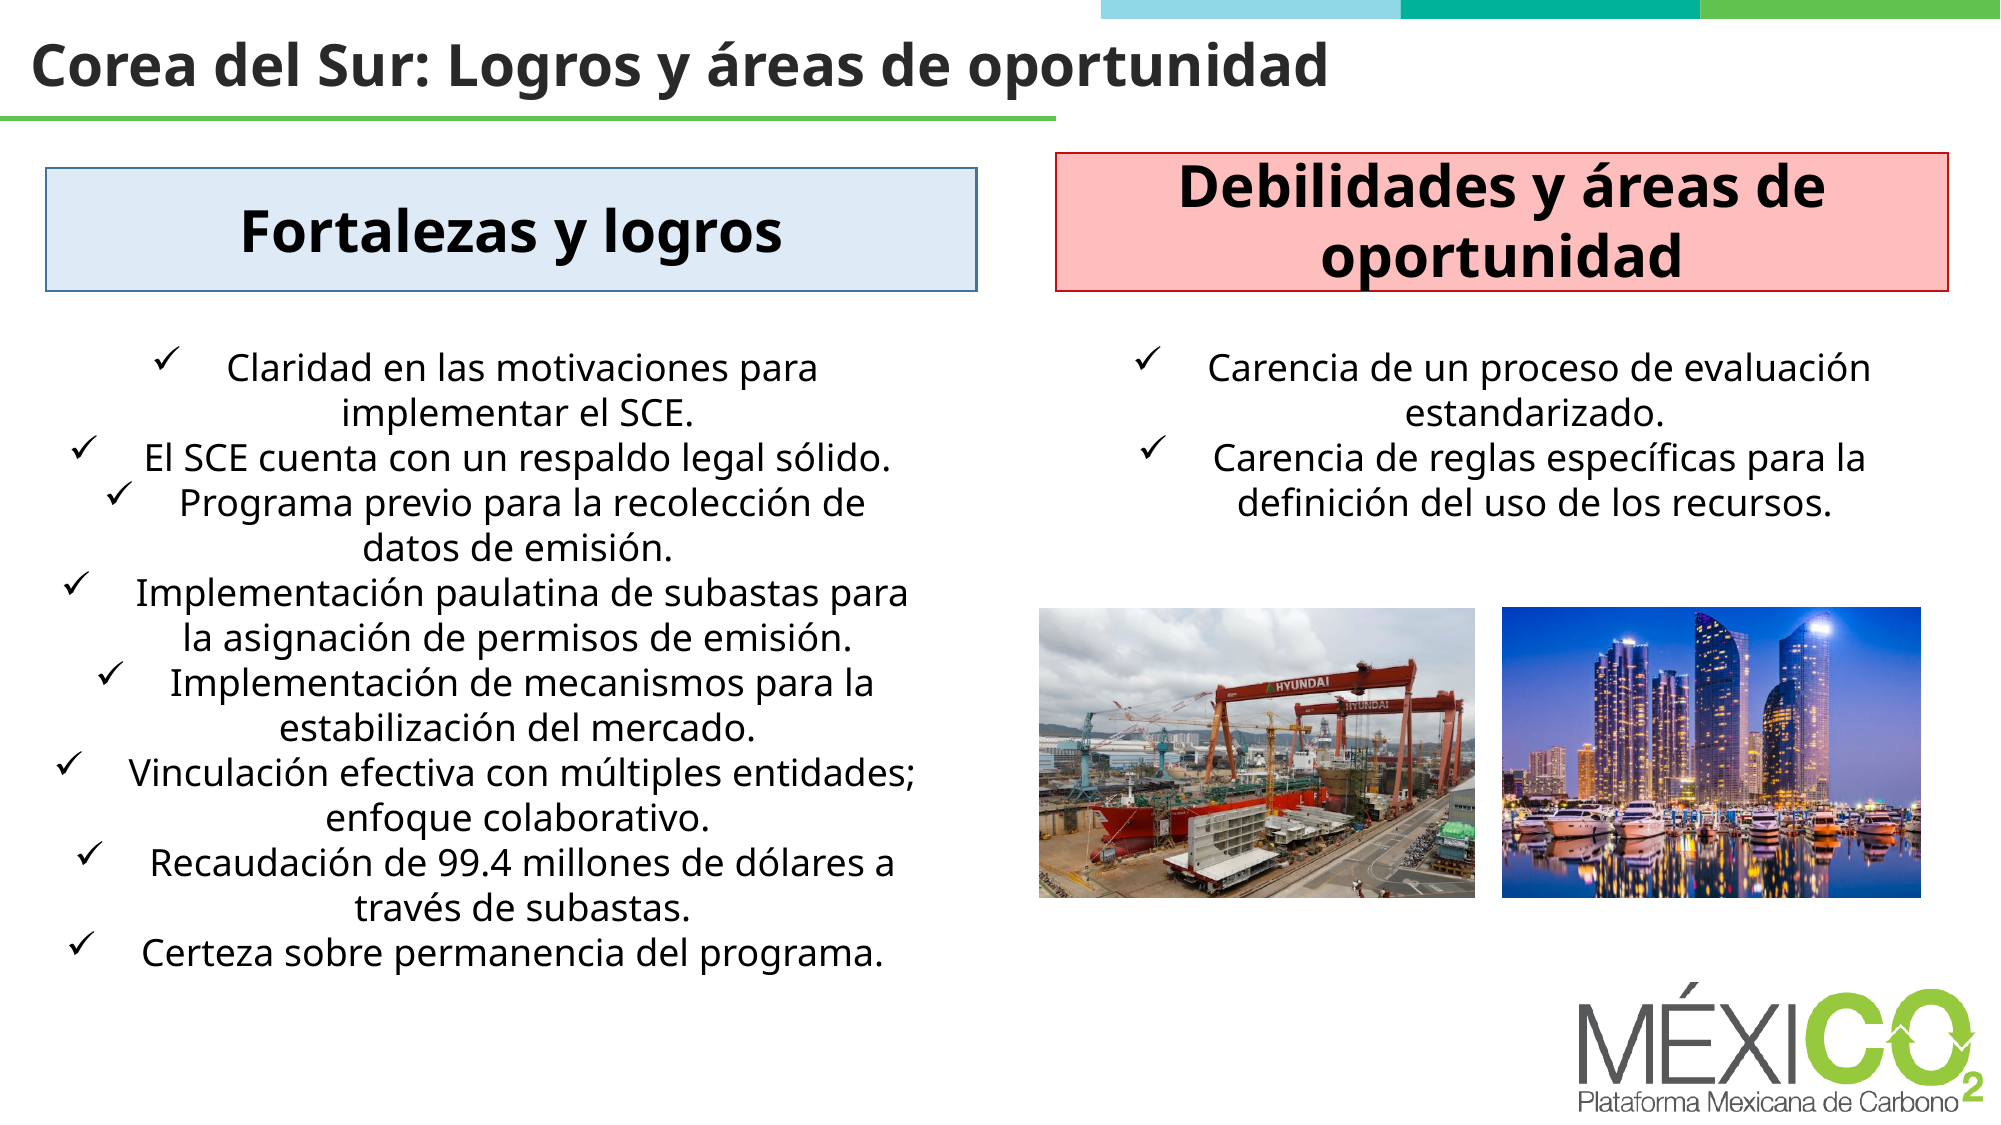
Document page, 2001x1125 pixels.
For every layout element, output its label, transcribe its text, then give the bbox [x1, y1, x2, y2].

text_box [1100, 0, 2000, 19]
text_box Corea del Sur: Logros y áreas de oportunidad [15, 13, 1419, 123]
text_box Carencia de un proceso de evaluación estandarizado. Carencia de reglas específicas para la definición del uso de los recursos. [1041, 336, 1964, 539]
text_box Debilidades y áreas de oportunidad [1055, 152, 1949, 292]
text_box Fortalezas y logros [45, 167, 978, 292]
text_box Claridad en las motivaciones para implementar el SCE. El SCE cuenta con un respaldo legal sólido. Programa previo para la recolección de datos de emisión. Implementación paulatina de subastas para la asignación de permisos de emisión. Implementación de mecanismos para la estabilización del mercado. Vinculación efectiva con múltiples entidades; enfoque colaborativo. Recaudación de 99.4 millones de dólares a través de subastas. Certeza sobre permanencia del programa. [35, 336, 936, 1079]
picture [1502, 607, 1921, 898]
picture [1039, 608, 1475, 898]
picture [1579, 982, 1983, 1112]
